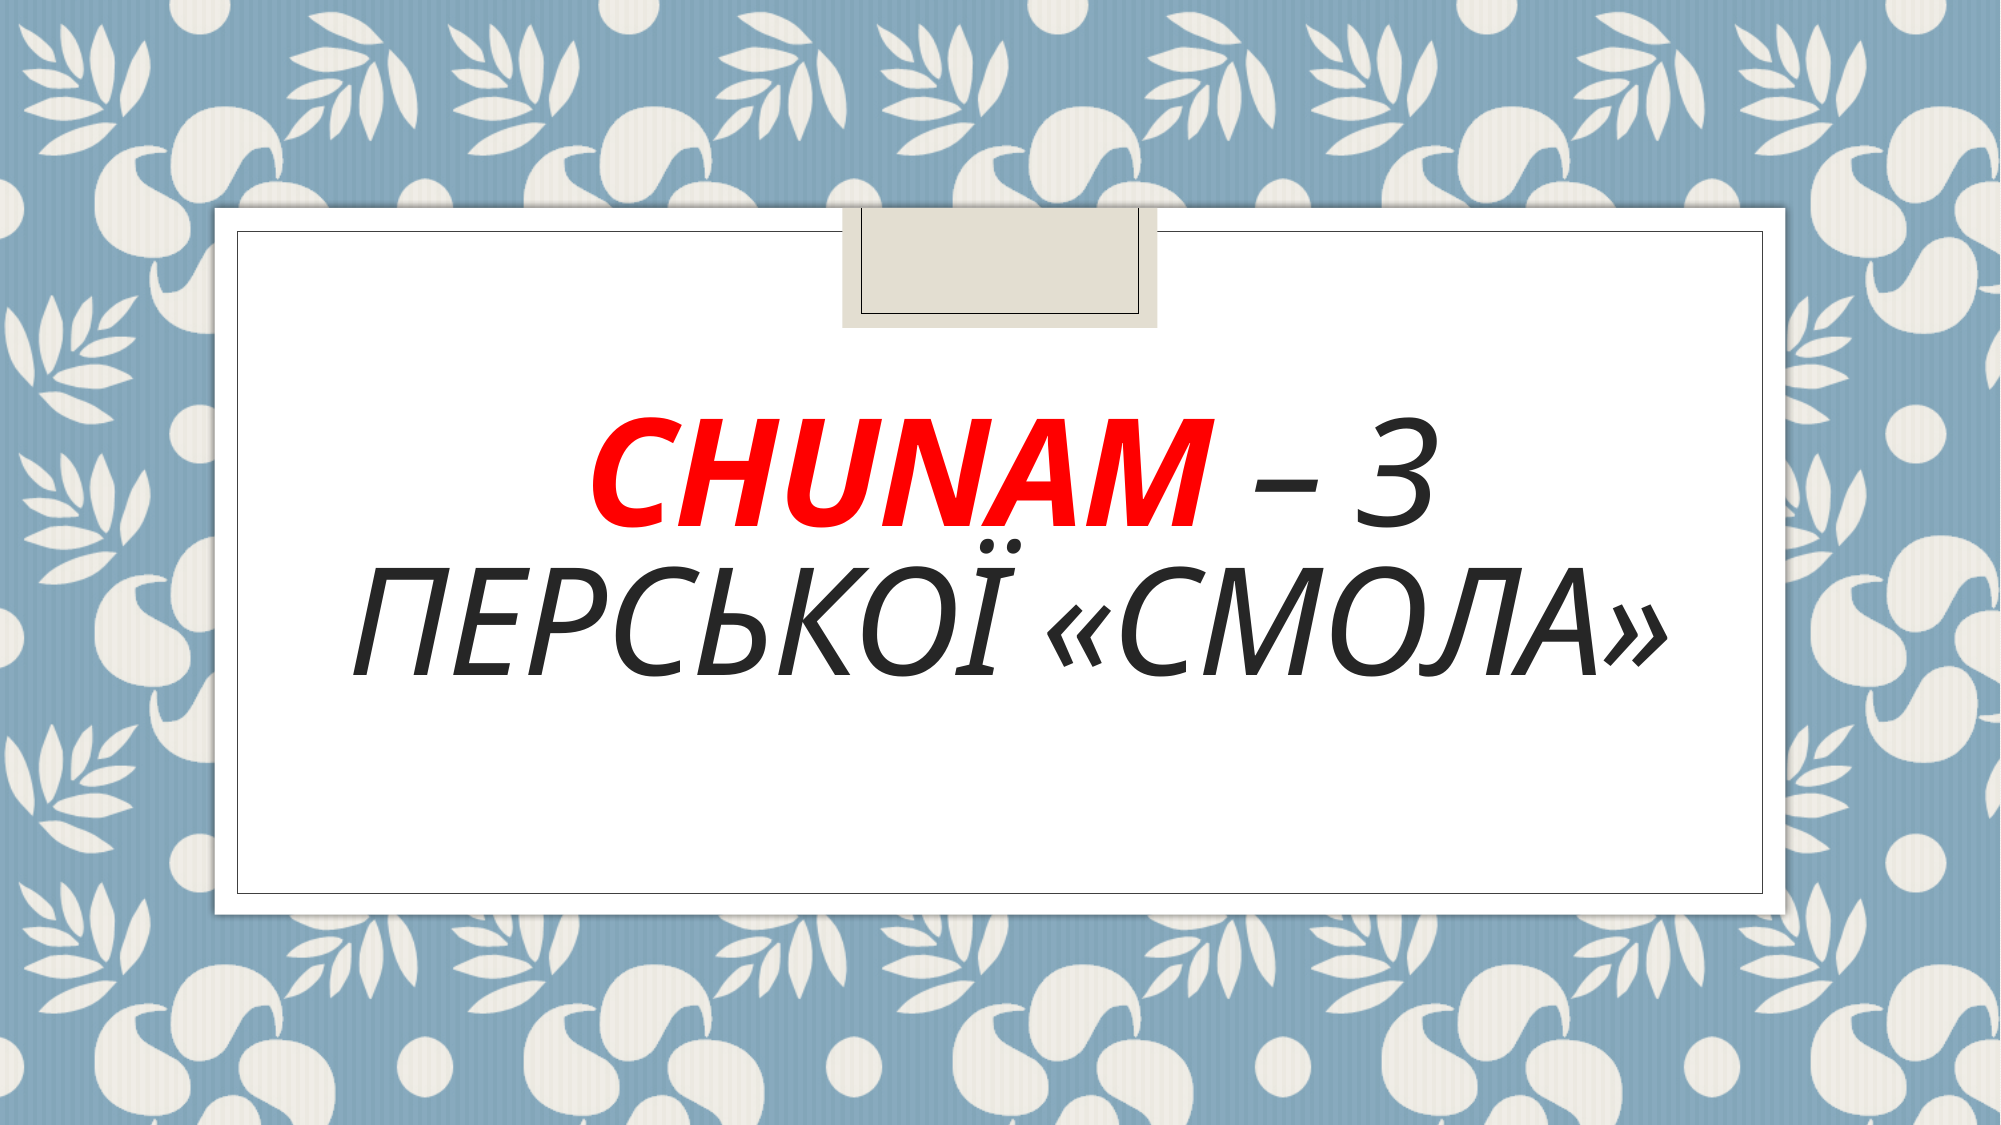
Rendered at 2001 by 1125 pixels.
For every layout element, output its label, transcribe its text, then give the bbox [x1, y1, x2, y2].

title Chunam – з перської «смола» [236, 343, 1785, 769]
